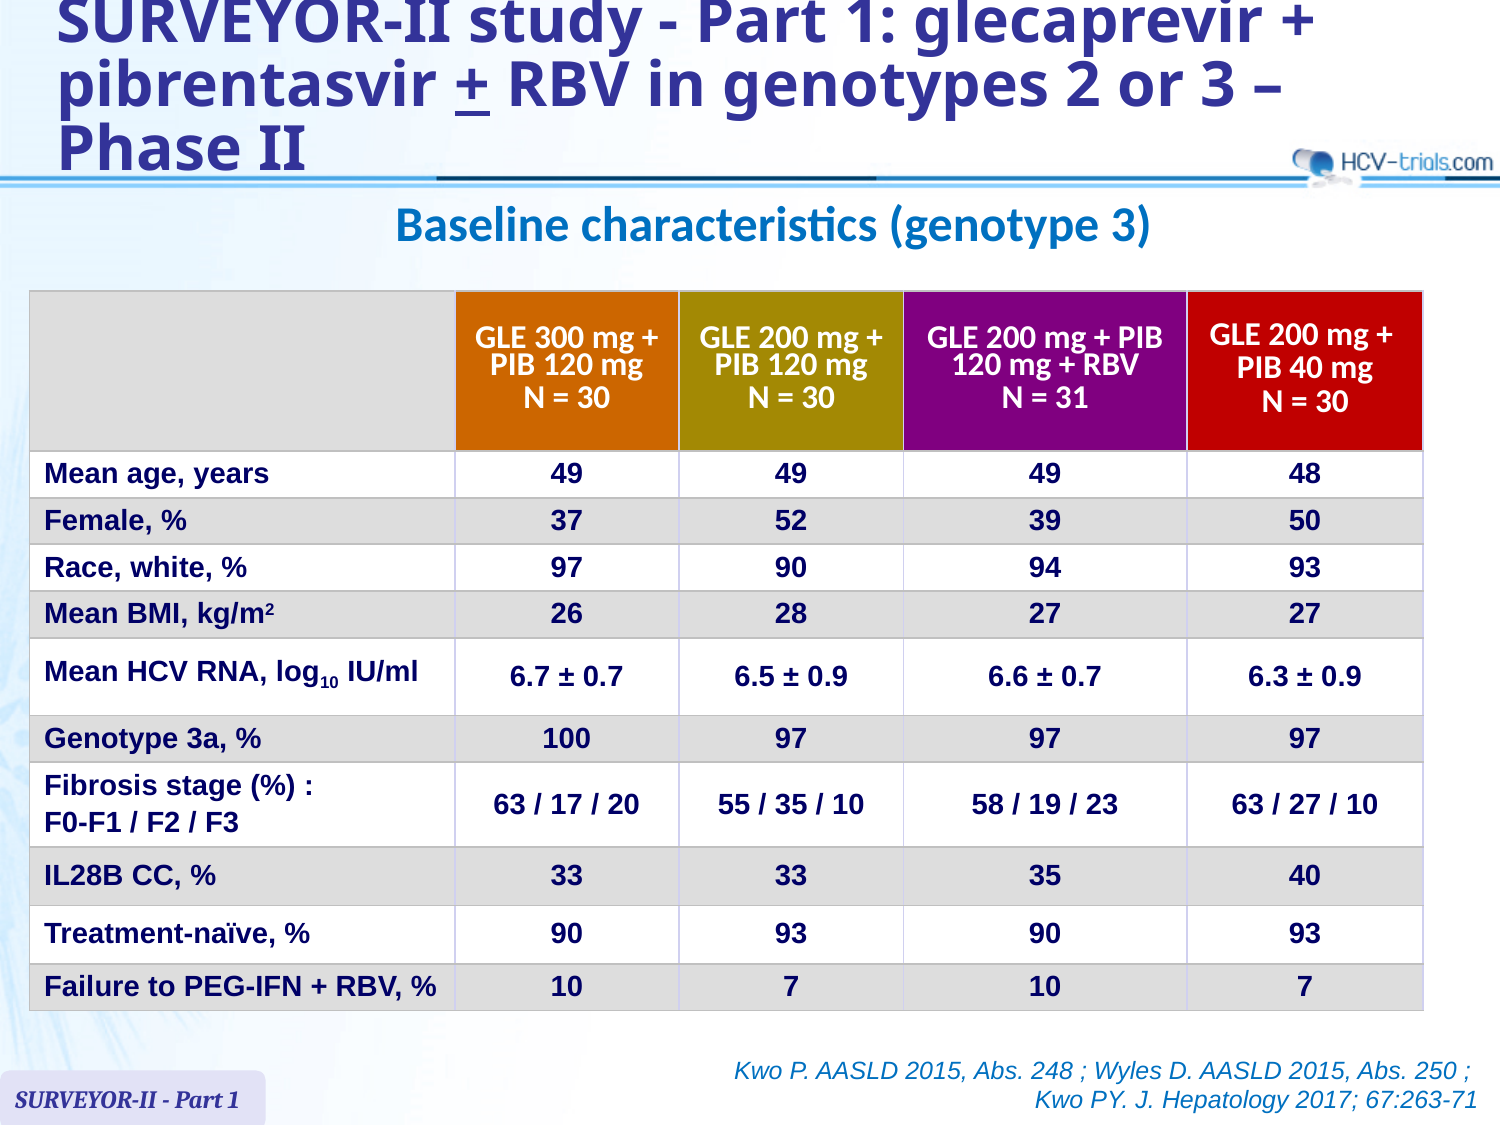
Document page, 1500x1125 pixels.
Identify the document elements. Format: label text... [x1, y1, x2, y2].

table_cell Female, % [30, 499, 454, 543]
table_cell Race, white, % [30, 545, 454, 590]
table_cell 10 [904, 965, 1186, 1010]
table_cell 97 [680, 716, 903, 761]
table_cell 97 [904, 716, 1186, 761]
table_cell 63 / 17 / 20 [456, 763, 678, 846]
table_cell 93 [1188, 906, 1422, 963]
table_header GLE 200 mg + PIB 40 mg N = 30 [1188, 292, 1422, 450]
table_cell 49 [680, 452, 903, 497]
table_cell 93 [680, 906, 903, 963]
table_cell 58 / 19 / 23 [904, 763, 1186, 846]
text_box Baseline characteristics (genotype 3) [64, 212, 1483, 259]
table_header GLE 200 mg + PIB 120 mg + RBV N = 31 [904, 292, 1186, 450]
table_header GLE 300 mg + PIB 120 mg N = 30 [456, 292, 678, 450]
table_cell Mean BMI, kg/m2 [30, 592, 454, 637]
table_header [30, 292, 454, 450]
table_cell 90 [680, 545, 903, 590]
table_cell IL28B CC, % [30, 848, 454, 905]
table_cell 40 [1188, 848, 1422, 905]
table_cell Mean age, years [30, 452, 454, 497]
table_cell 6.6 ± 0.7 [904, 639, 1186, 715]
table_cell 39 [904, 499, 1186, 543]
text_box Kwo P. AASLD 2015, Abs. 248 ; Wyles D. AASLD 2015, Abs. 250 ; Kwo PY. J. Hepatology 2017; 67:263-71 [295, 1046, 1495, 1122]
table_cell 35 [904, 848, 1186, 905]
table_cell 27 [1188, 592, 1422, 637]
picture [0, 0, 1500, 1125]
table_cell 10 [456, 965, 678, 1010]
table_cell Genotype 3a, % [30, 716, 454, 761]
table_cell 6.5 ± 0.9 [680, 639, 903, 715]
table_cell Failure to PEG-IFN + RBV, % [30, 965, 454, 1010]
table_cell 6.3 ± 0.9 [1188, 639, 1422, 715]
table_cell 33 [680, 848, 903, 905]
table_cell 100 [456, 716, 678, 761]
table_cell 90 [904, 906, 1186, 963]
table_cell 94 [904, 545, 1186, 590]
table_cell 7 [1188, 965, 1422, 1010]
table_cell 63 / 27 / 10 [1188, 763, 1422, 846]
table_cell 28 [680, 592, 903, 637]
table_cell 97 [456, 545, 678, 590]
table_cell Mean HCV RNA, log10 IU/ml [30, 639, 454, 715]
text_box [0, 1070, 275, 1125]
table_cell 49 [456, 452, 678, 497]
table_cell 90 [456, 906, 678, 963]
table_cell 33 [456, 848, 678, 905]
table_cell 7 [680, 965, 903, 1010]
title SURVEYOR-II study - Part 1: glecaprevir + pibrentasvir + RBV in genotypes 2 or 3 – Phase II [41, 7, 1489, 168]
table_cell 27 [904, 592, 1186, 637]
table_cell 50 [1188, 499, 1422, 543]
table_cell Fibrosis stage (%) : F0-F1 / F2 / F3 [30, 763, 454, 846]
table_cell 55 / 35 / 10 [680, 763, 903, 846]
table_cell Treatment-naïve, % [30, 906, 454, 963]
table_cell 37 [456, 499, 678, 543]
table_cell 48 [1188, 452, 1422, 497]
table_cell 97 [1188, 716, 1422, 761]
table_header GLE 200 mg + PIB 120 mg N = 30 [680, 292, 903, 450]
table_cell 52 [680, 499, 903, 543]
table_cell 93 [1188, 545, 1422, 590]
table_cell 26 [456, 592, 678, 637]
table_cell 6.7 ± 0.7 [456, 639, 678, 715]
table_cell 49 [904, 452, 1186, 497]
